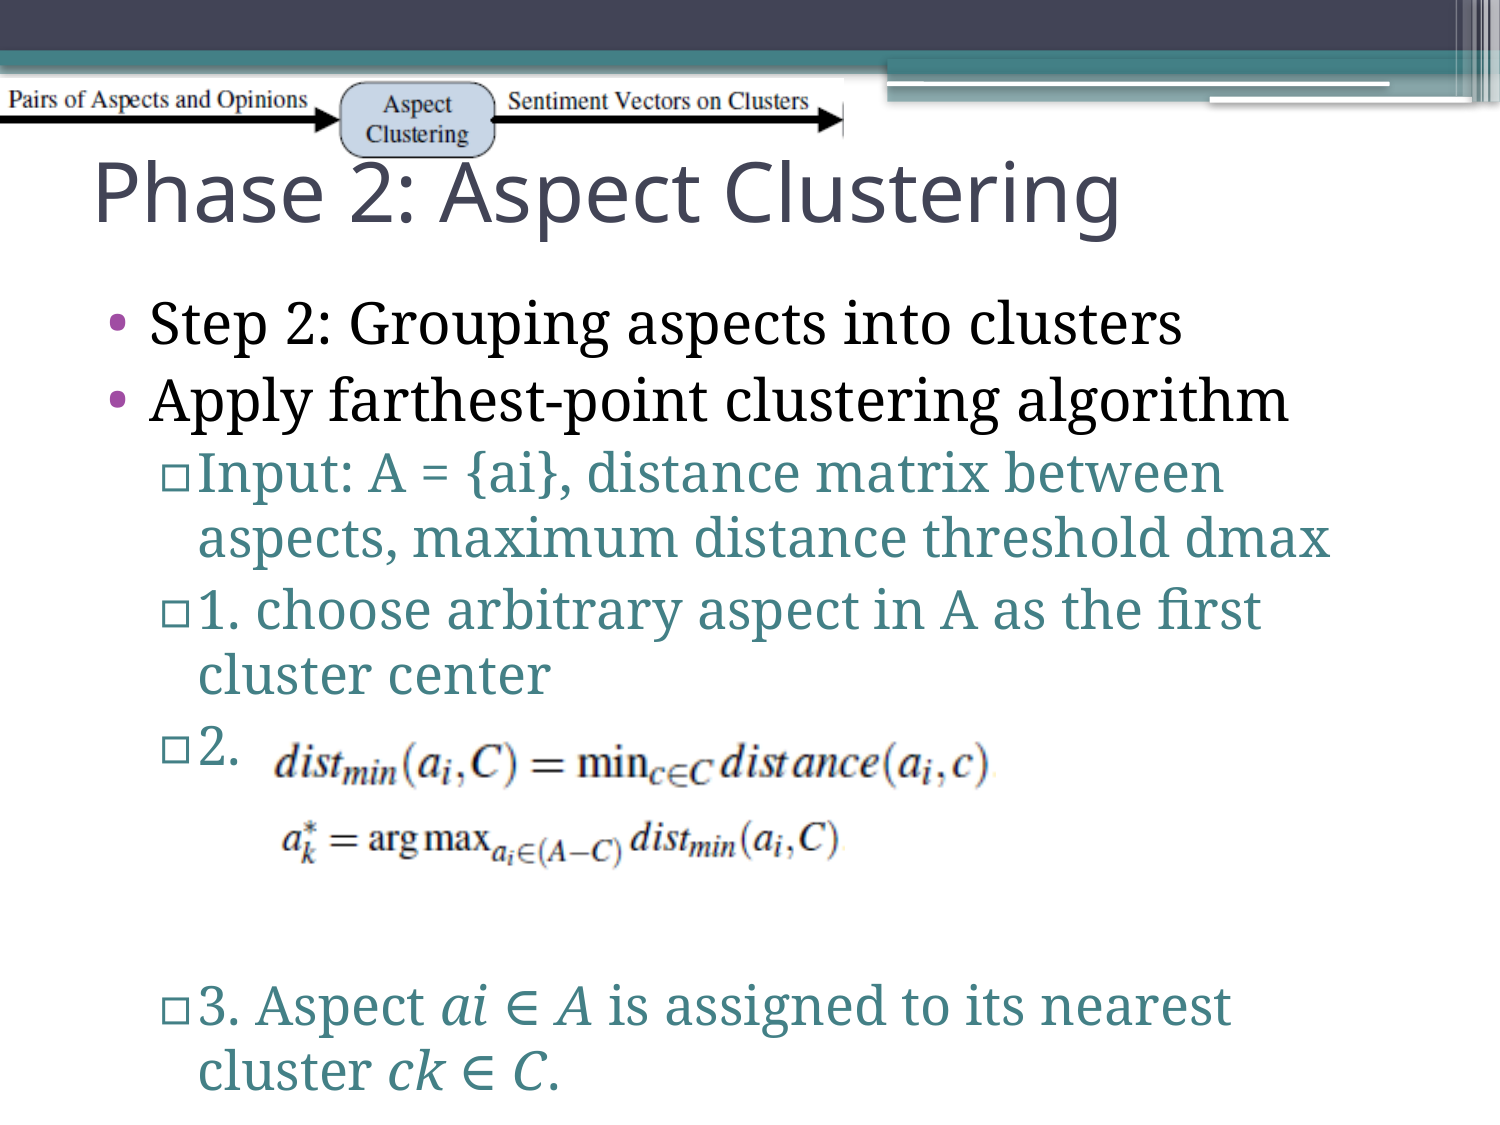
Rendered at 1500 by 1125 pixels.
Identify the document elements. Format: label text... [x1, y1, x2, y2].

picture [253, 715, 996, 892]
list Step 2: Grouping aspects into clusters Apply farthest-point clustering algorithm Input: A = {ai}, distance matrix between aspects, maximum distance threshold dmax 1. choose arbitrary aspect in A as the first cluster center 2. 3. Aspect ai ∈ A is assigned to its nearest cluster ck ∈ C. [75, 278, 1425, 1079]
picture [0, 77, 844, 160]
title Phase 2: Aspect Clustering [76, 101, 1427, 277]
